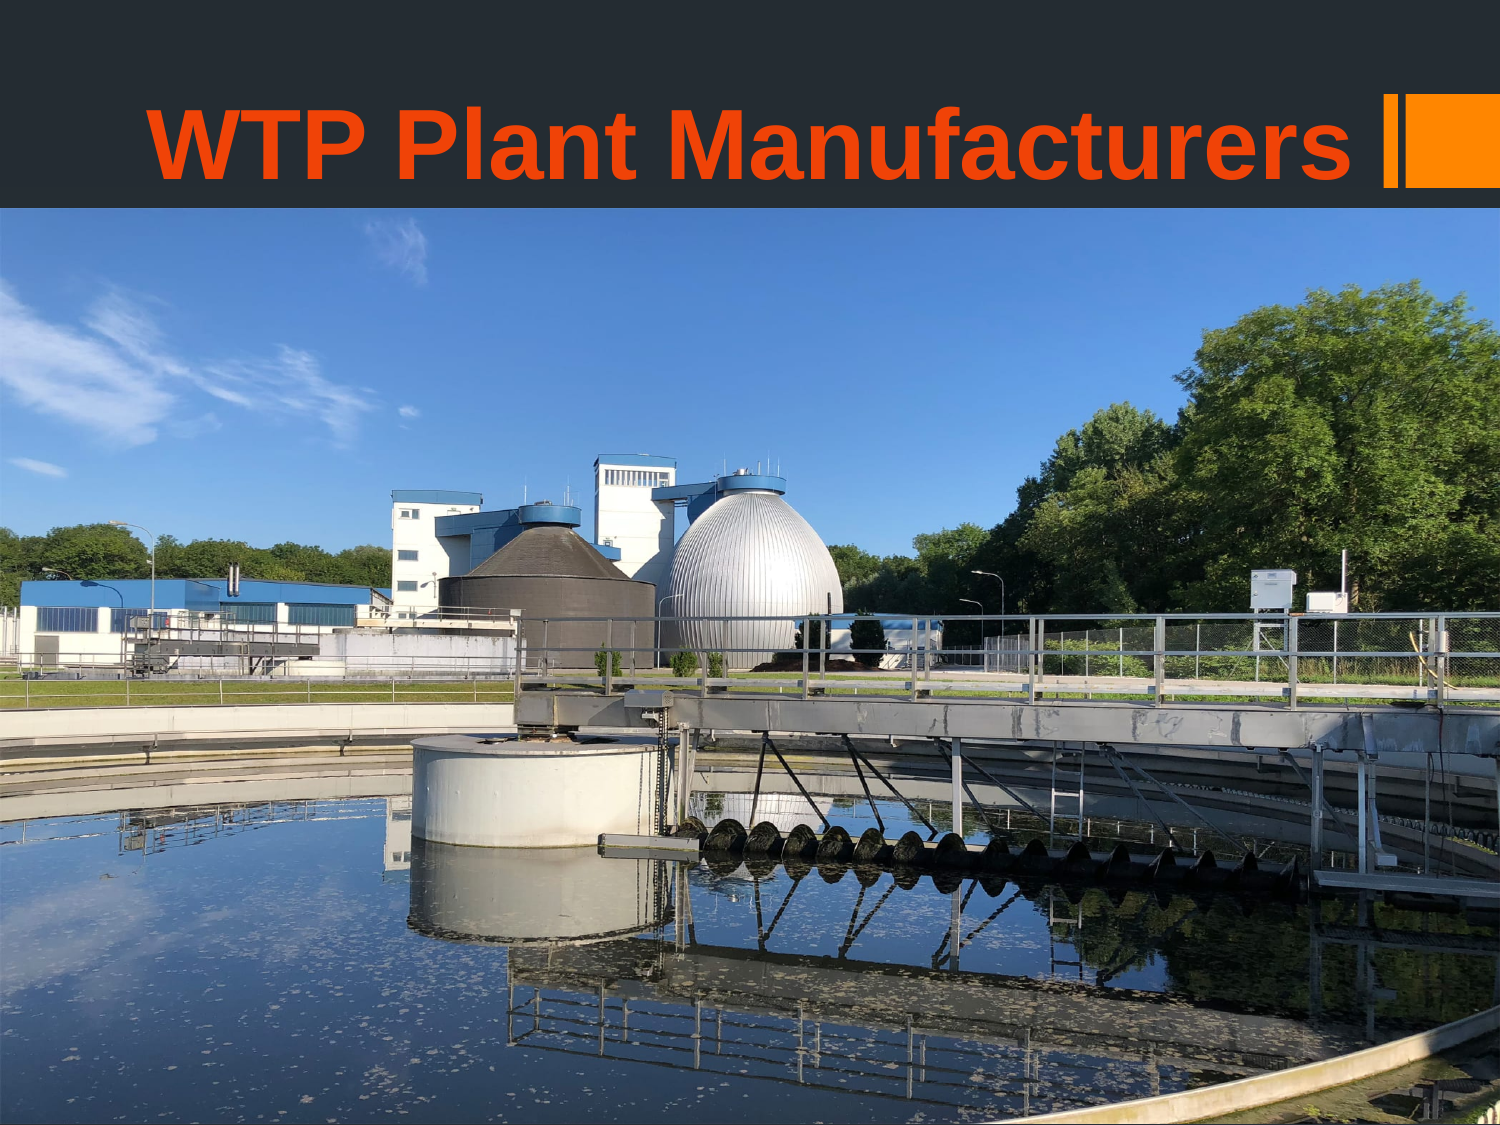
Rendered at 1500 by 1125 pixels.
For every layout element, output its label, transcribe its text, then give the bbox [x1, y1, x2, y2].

text_box WTP Plant Manufacturers [130, 71, 1370, 207]
picture [0, 207, 1500, 1124]
